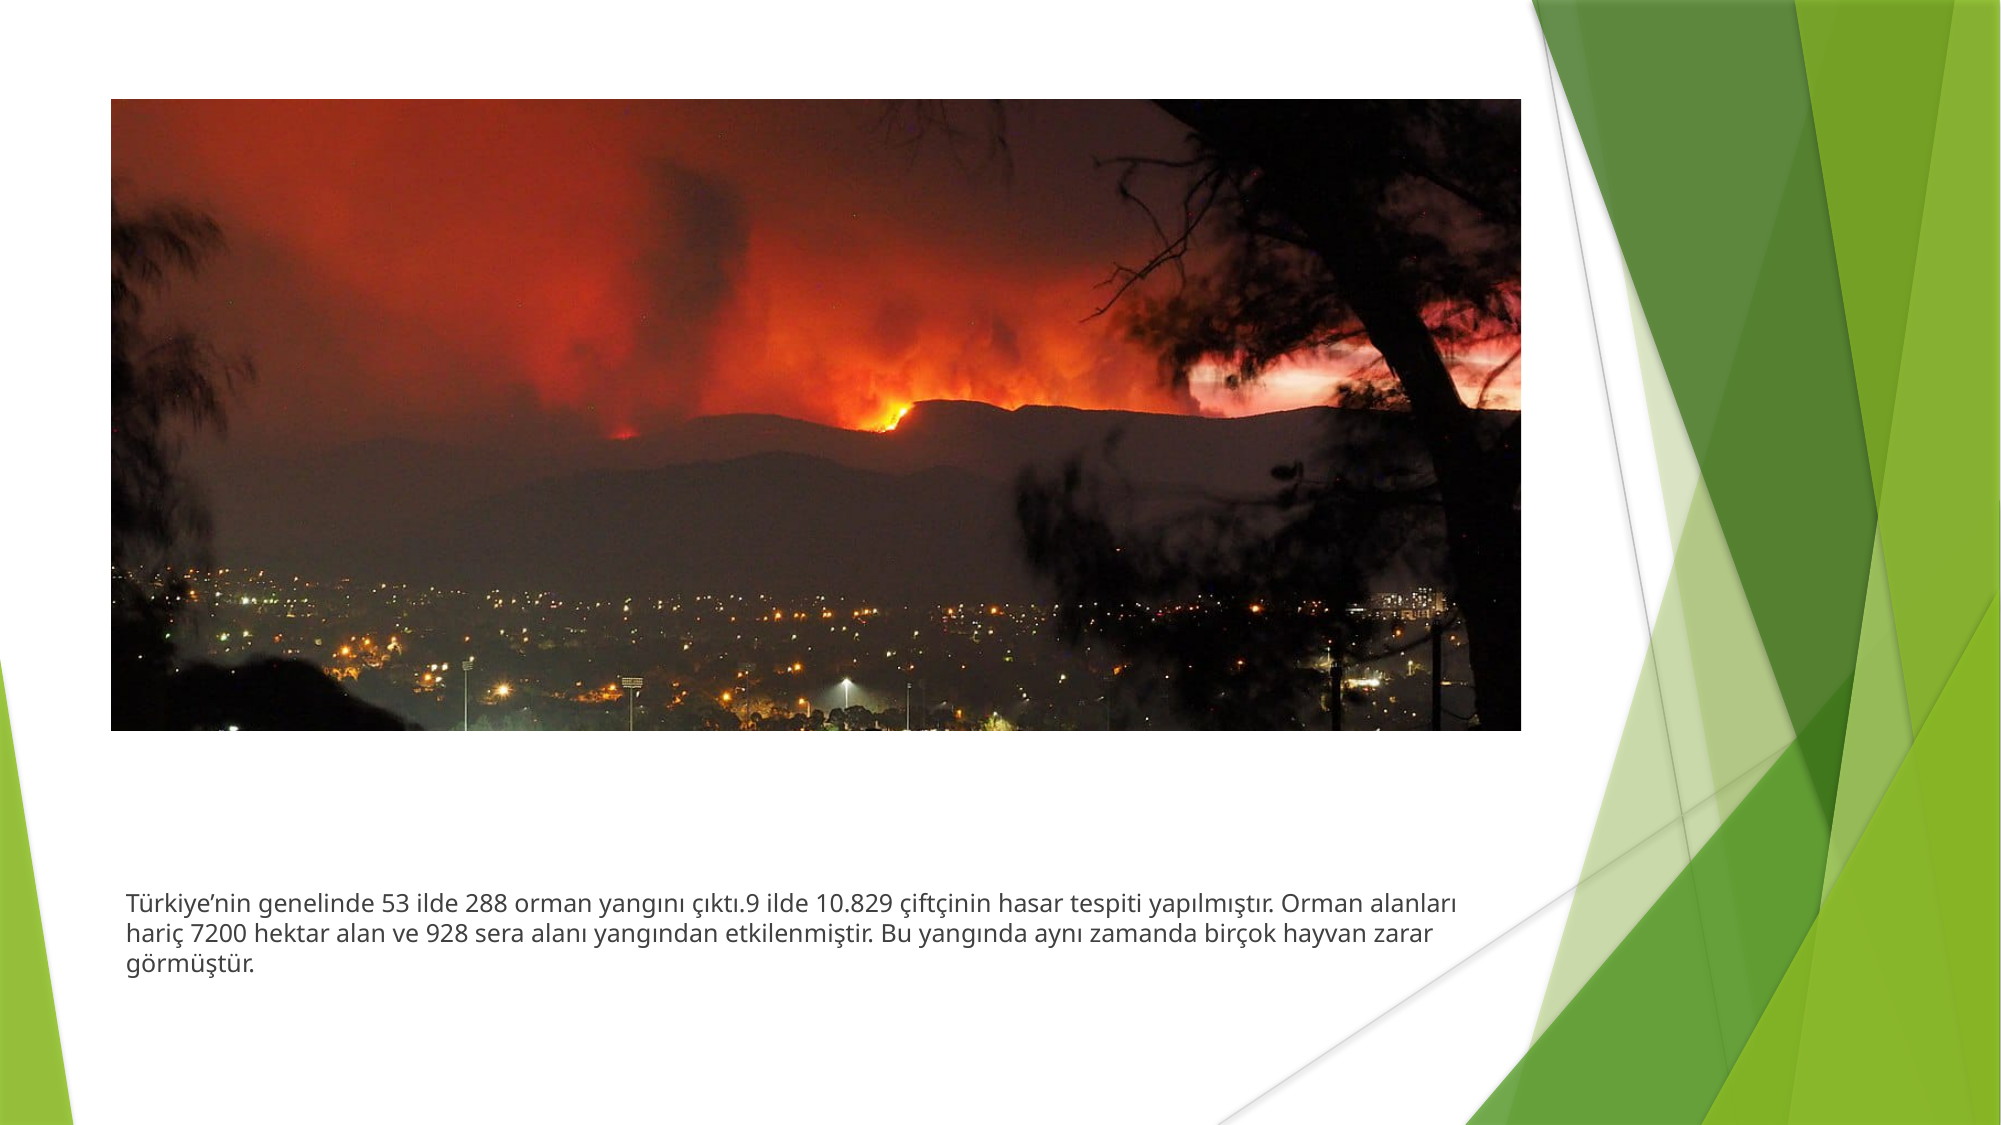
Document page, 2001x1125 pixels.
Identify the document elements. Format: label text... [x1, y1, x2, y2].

picture [110, 99, 1522, 731]
text_box Türkiye’nin genelinde 53 ilde 288 orman yangını çıktı.9 ilde 10.829 çiftçinin hasar tespiti yapılmıştır. Orman alanları hariç 7200 hektar alan ve 928 sera alanı yangından etkilenmiştir. Bu yangında aynı zamanda birçok hayvan zarar görmüştür. [111, 880, 1522, 991]
